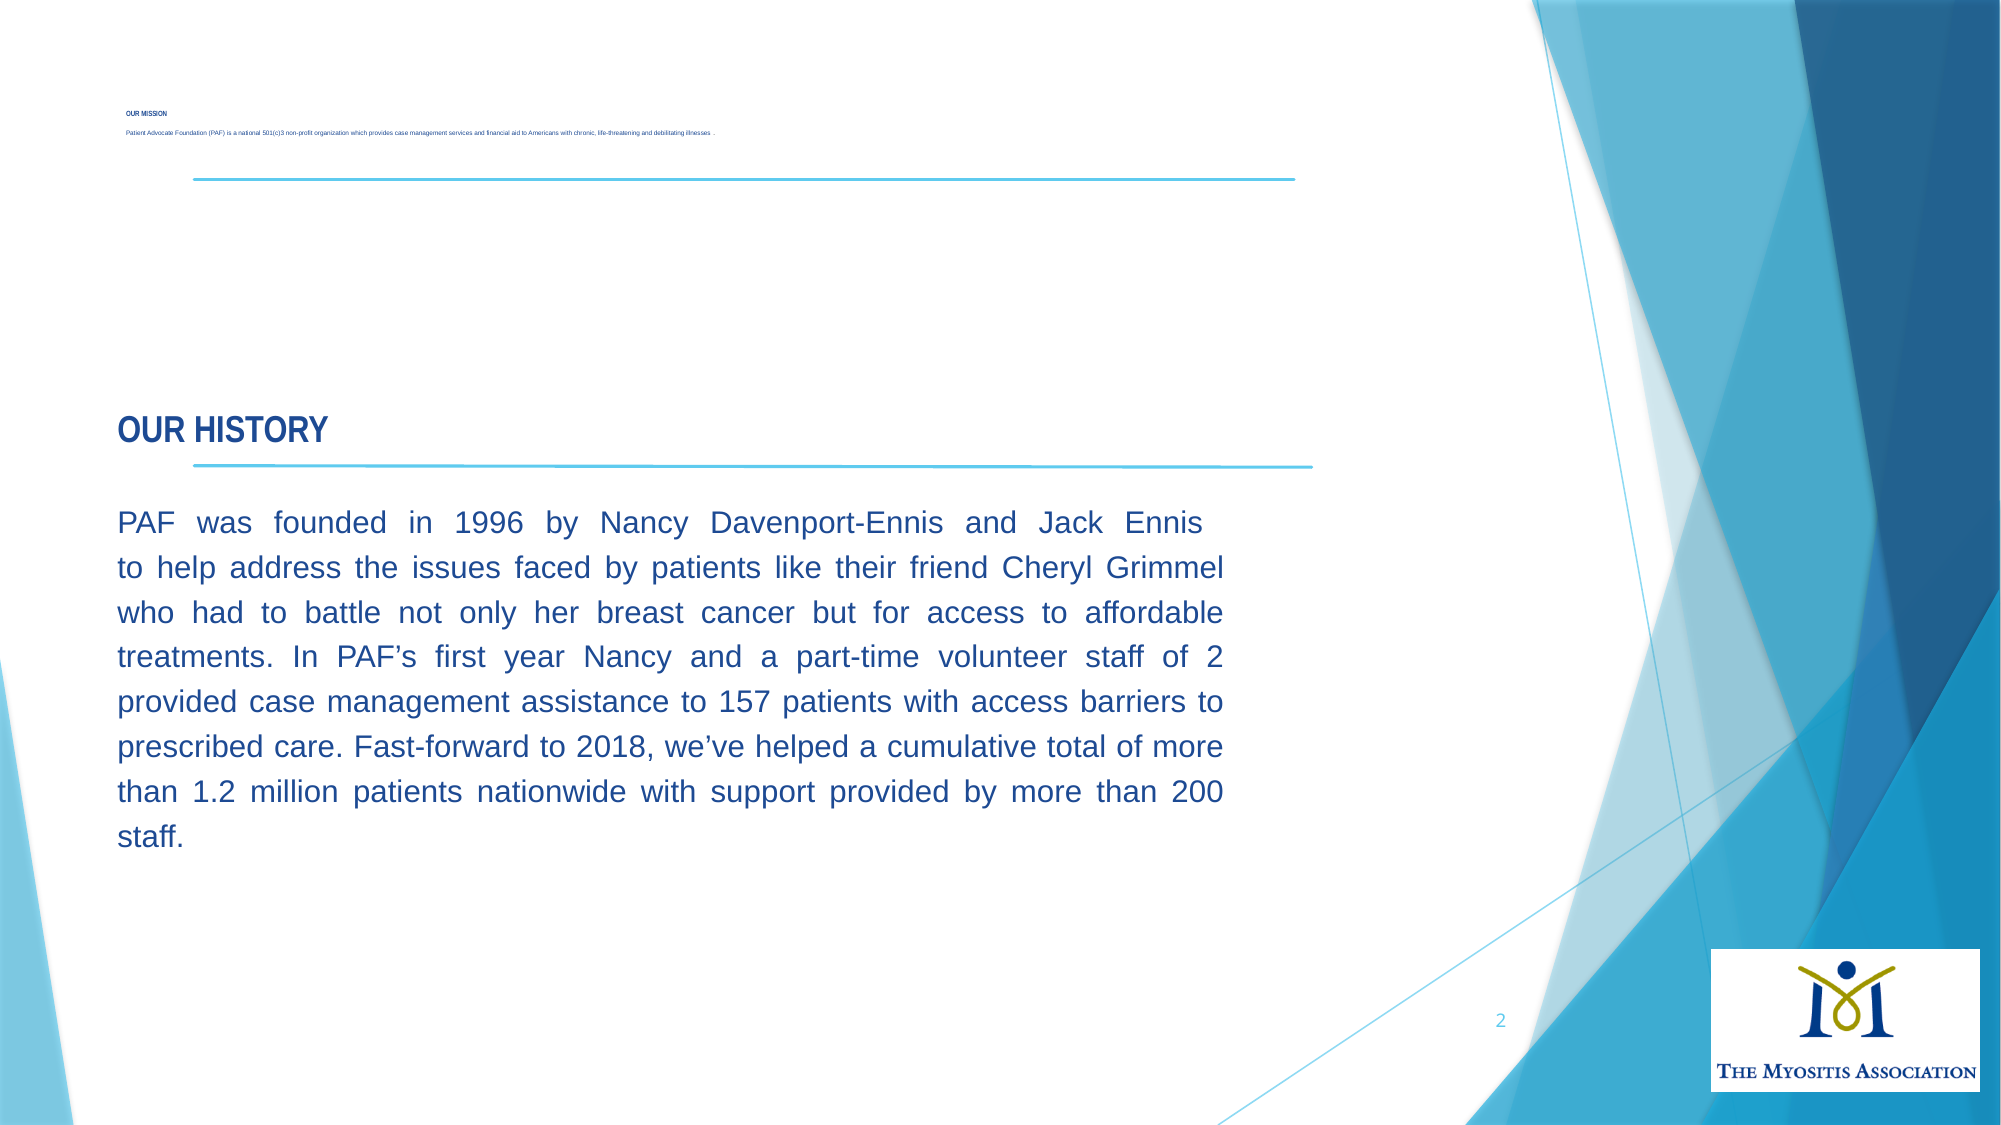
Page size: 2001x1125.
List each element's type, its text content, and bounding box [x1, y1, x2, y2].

picture [1711, 949, 1980, 1092]
title OUR MISSION Patient Advocate Foundation (PAF) is a national 501(c)3 non-profit organization which provides case management services and financial aid to Americans with chronic, life-threatening and debilitating illnesses. [111, 99, 1224, 153]
list OUR HISTORY PAF was founded in 1996 by Nancy Davenport-Ennis and Jack Ennis to help address the issues faced by patients like their friend Cheryl Grimmel who had to battle not only her breast cancer but for access to affordable treatments. In PAF’s first year Nancy and a part-time volunteer staff of 2 provided case management assistance to 157 patients with access barriers to prescribed care. Fast-forward to 2018, we’ve helped a cumulative total of more than 1.2 million patients nationwide with support provided by more than 200 staff. [102, 397, 1242, 1034]
slide_number 2 [1409, 991, 1522, 1051]
